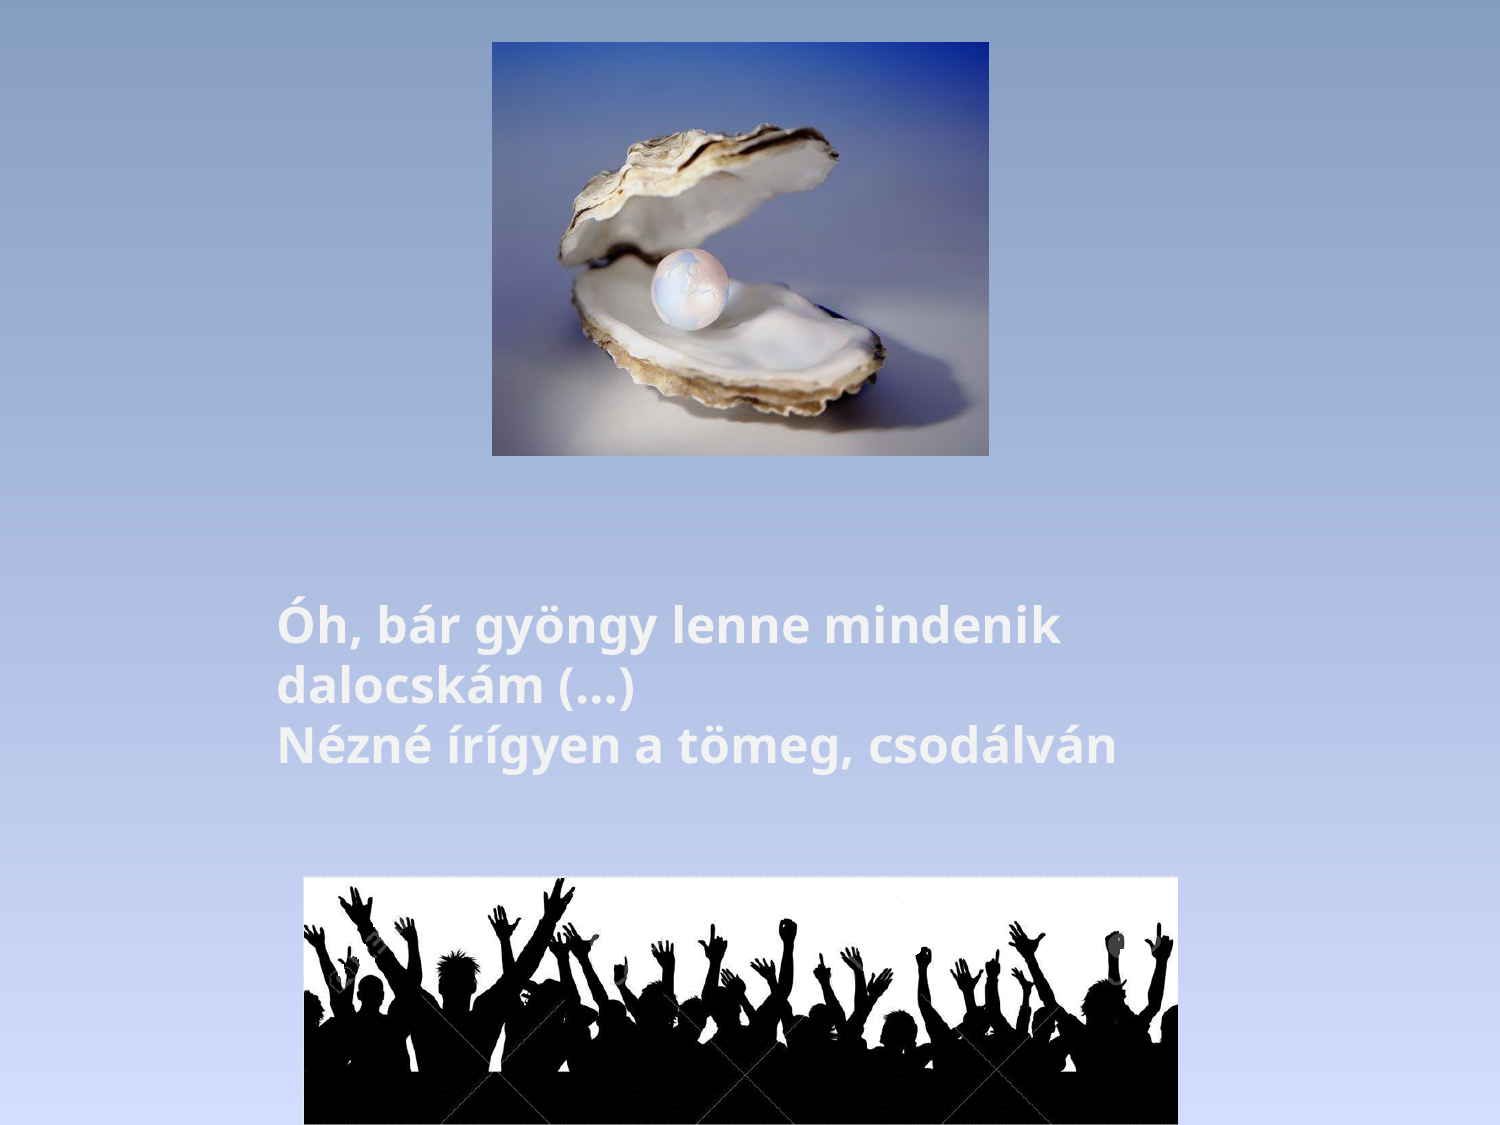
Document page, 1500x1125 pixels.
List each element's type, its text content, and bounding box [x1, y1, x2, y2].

picture [302, 876, 1178, 1125]
text_box Óh, bár gyöngy lenne mindenik dalocskám (…) Nézné írígyen a tömeg, csodálván [261, 586, 1219, 781]
picture [492, 42, 989, 456]
